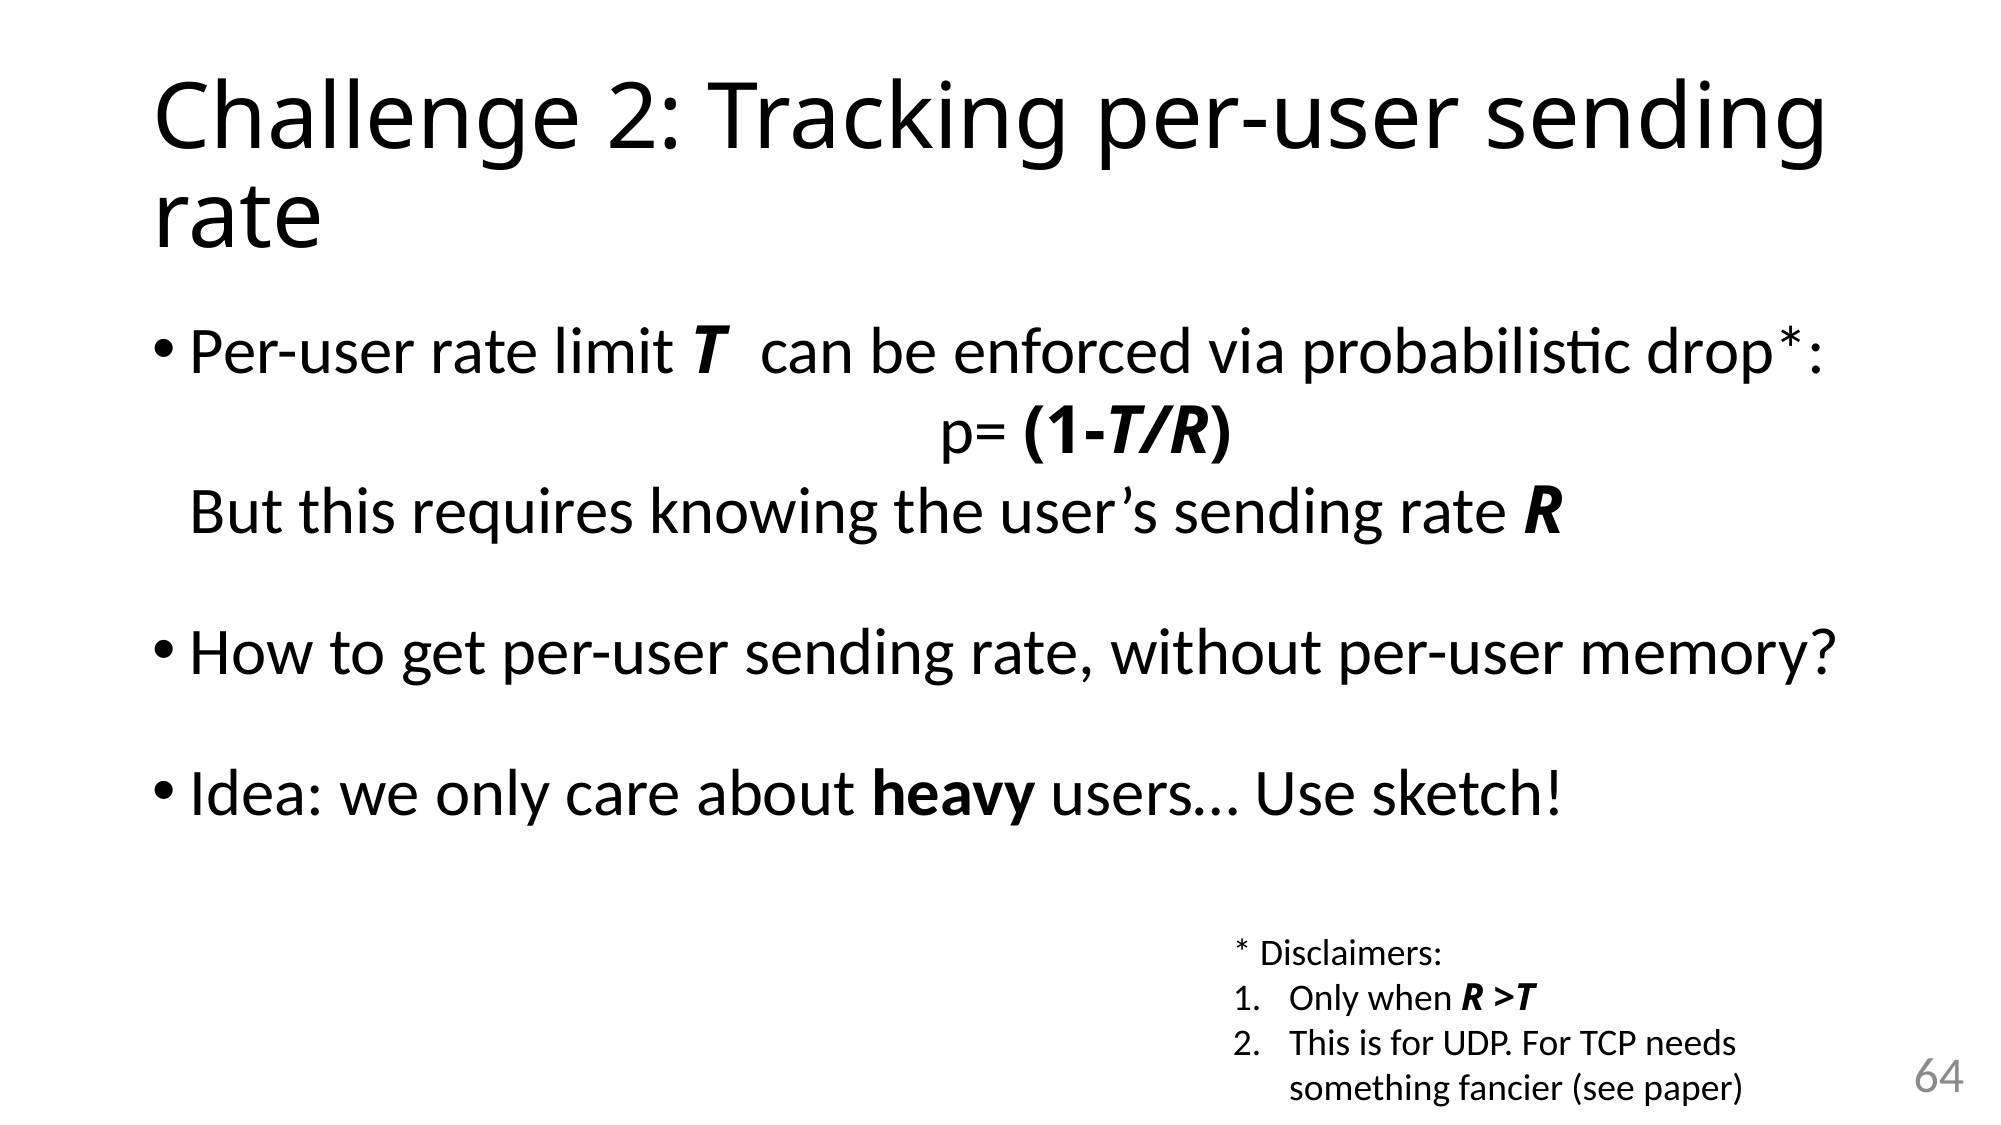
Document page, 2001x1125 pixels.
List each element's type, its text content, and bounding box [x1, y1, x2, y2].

title Challenge 2: Tracking per-user sending rate [137, 59, 1863, 278]
list Per-user rate limit T can be enforced via probabilistic drop*: p= (1-T/R) But this requires knowing the user’s sending rate R How to get per-user sending rate, without per-user memory? Idea: we only care about heavy users… Use sketch! [137, 299, 1863, 1014]
slide_number 64 [1813, 1042, 1980, 1103]
text_box * Disclaimers: Only when R >T This is for UDP. For TCP needs something fancier (see paper) [1218, 920, 1813, 1116]
